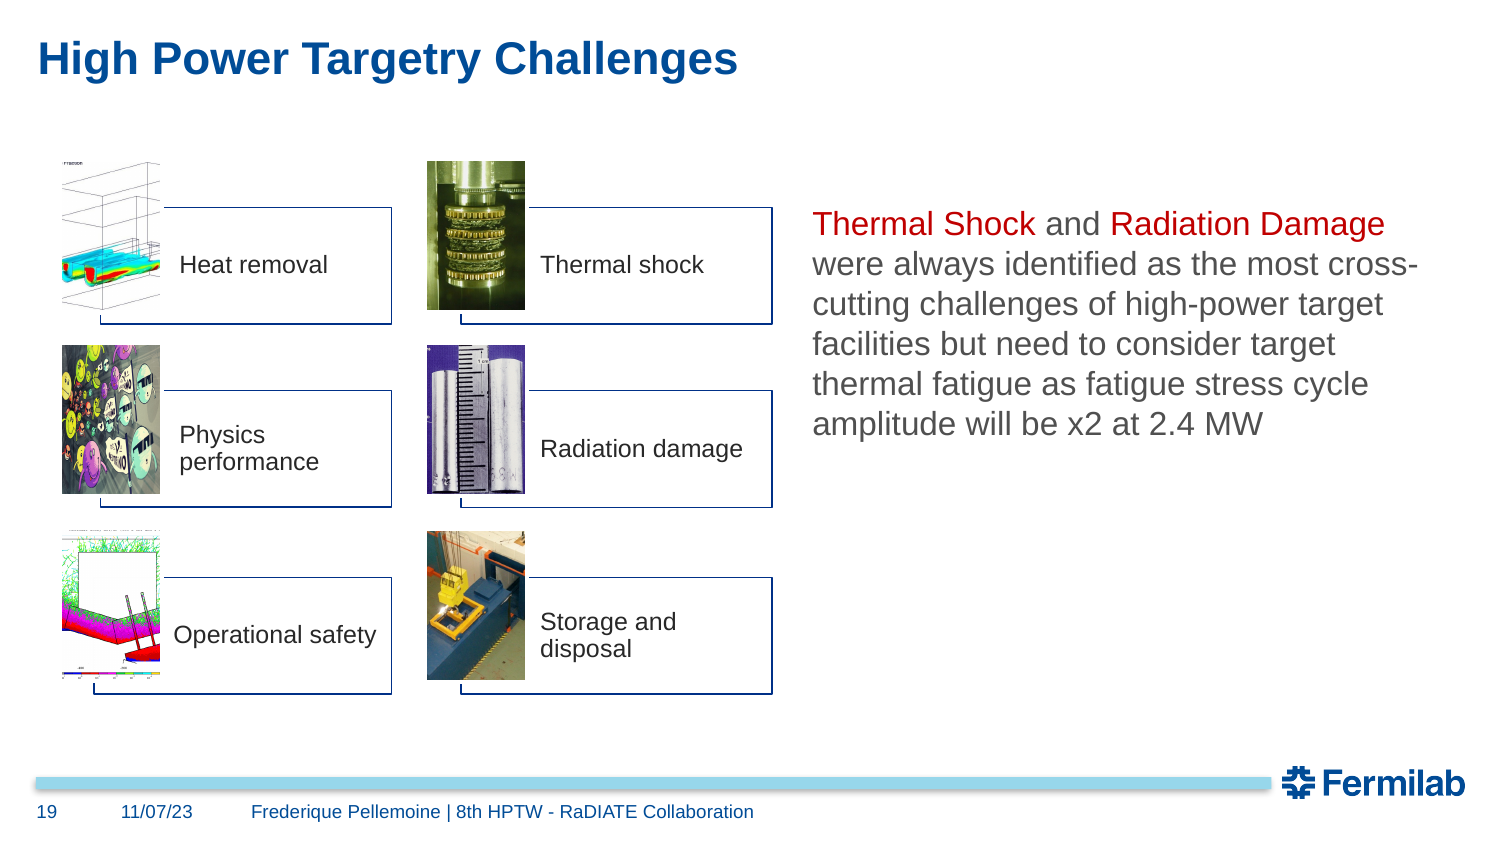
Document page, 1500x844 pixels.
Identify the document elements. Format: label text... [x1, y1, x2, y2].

footer Frederique Pellemoine | 8th HPTW - RaDIATE Collaboration [251, 800, 1279, 831]
text_box Thermal Shock and Radiation Damage were always identified as the most cross-cutting challenges of high-power target facilities but need to consider target thermal fatigue as fatigue stress cycle amplitude will be x2 at 2.4 MW [795, 193, 1464, 487]
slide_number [120, 800, 232, 830]
text_box [425, 158, 528, 312]
text_box [425, 342, 528, 496]
text_box Thermal shock [461, 207, 773, 325]
text_box [59, 342, 162, 496]
text_box [59, 159, 162, 313]
text_box Physics performance [100, 390, 392, 508]
slide_number 19 [36, 800, 105, 830]
title High Power Targetry Challenges [37, 30, 1463, 84]
text_box [59, 527, 162, 681]
text_box Radiation damage [461, 390, 773, 508]
text_box [425, 528, 528, 682]
text_box Heat removal [100, 207, 392, 325]
picture [1282, 766, 1465, 799]
text_box Operational safety [94, 577, 392, 695]
text_box Storage and disposal [461, 577, 773, 695]
